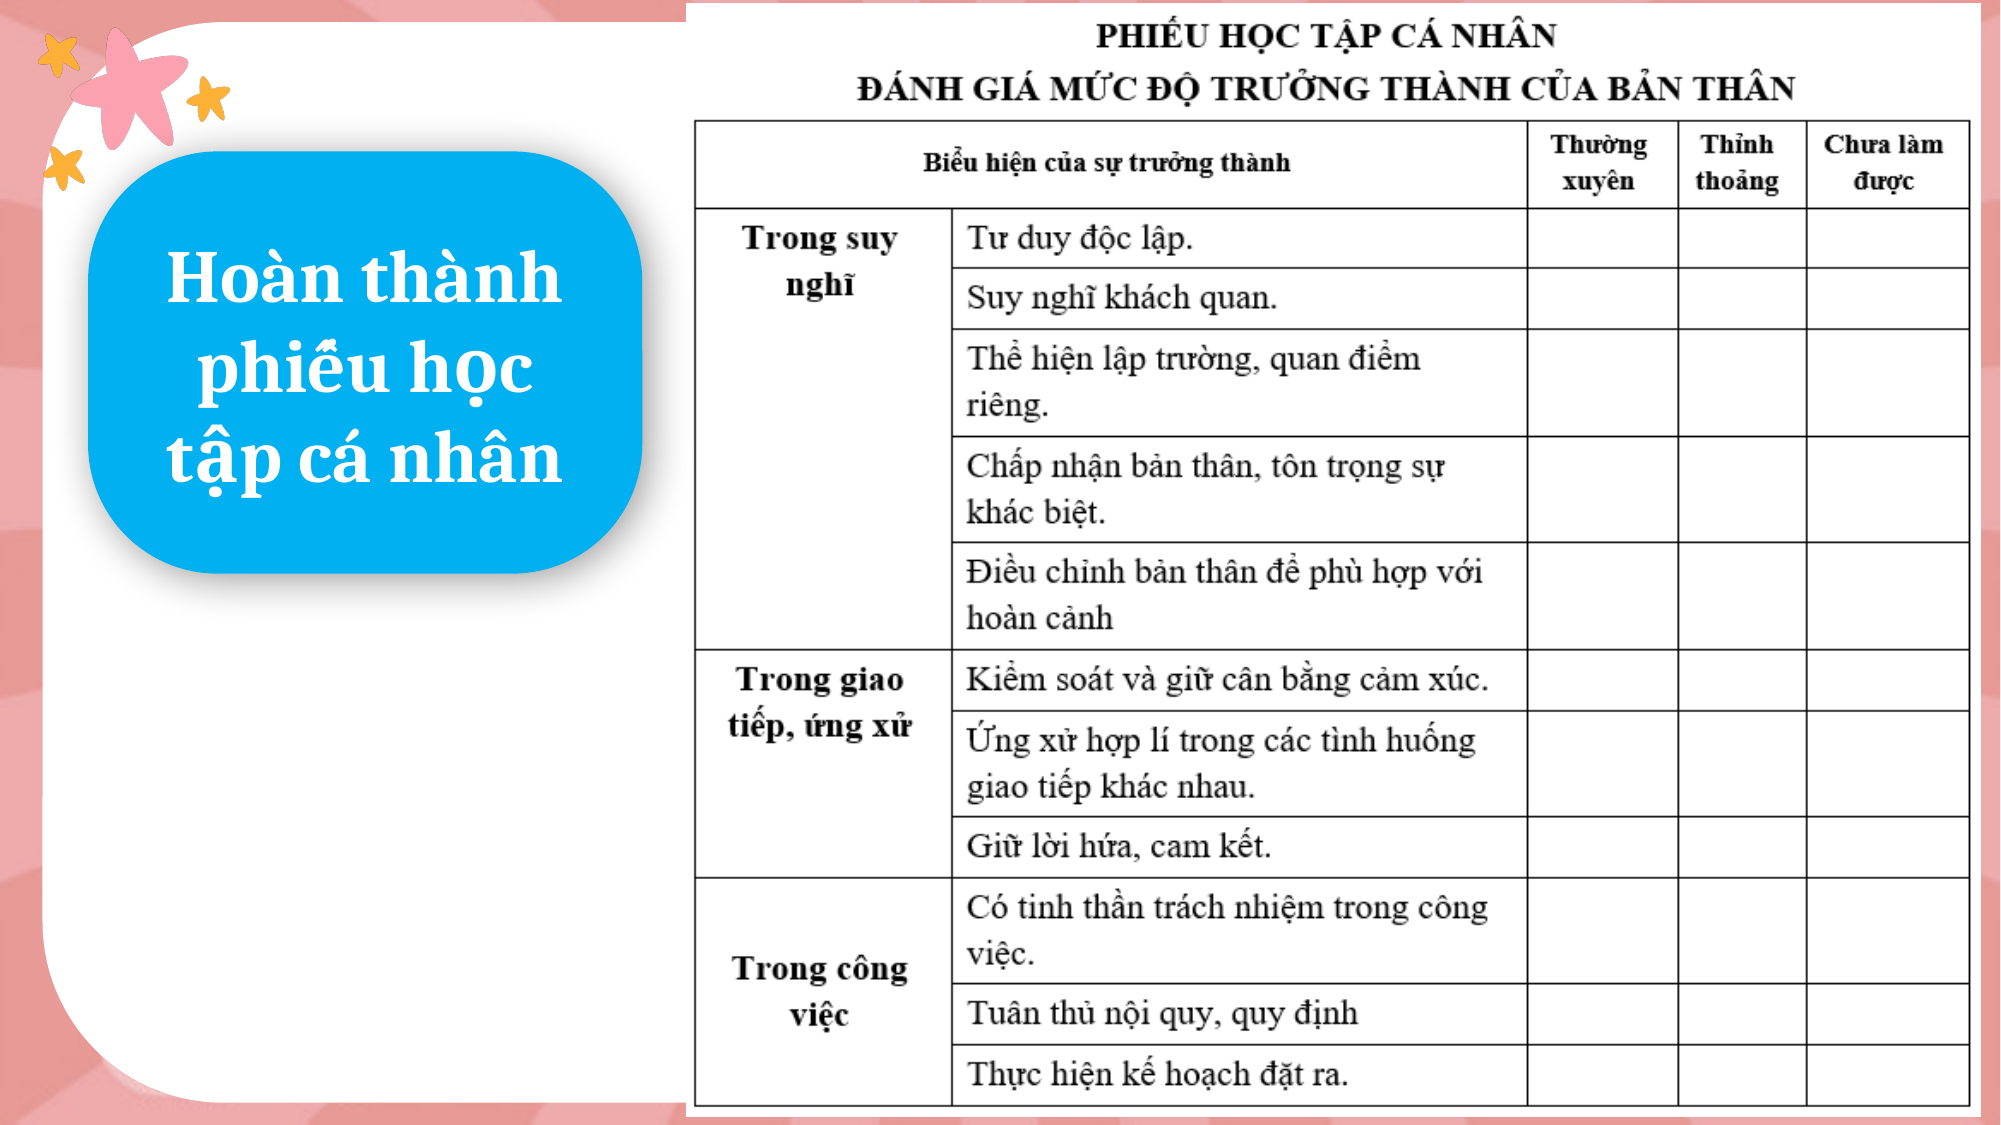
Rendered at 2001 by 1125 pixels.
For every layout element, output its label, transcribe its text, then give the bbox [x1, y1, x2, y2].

text_box Hoàn thành phiếu học tập cá nhân [87, 150, 644, 575]
text_box [42, 22, 686, 1103]
picture [0, 0, 2001, 1125]
